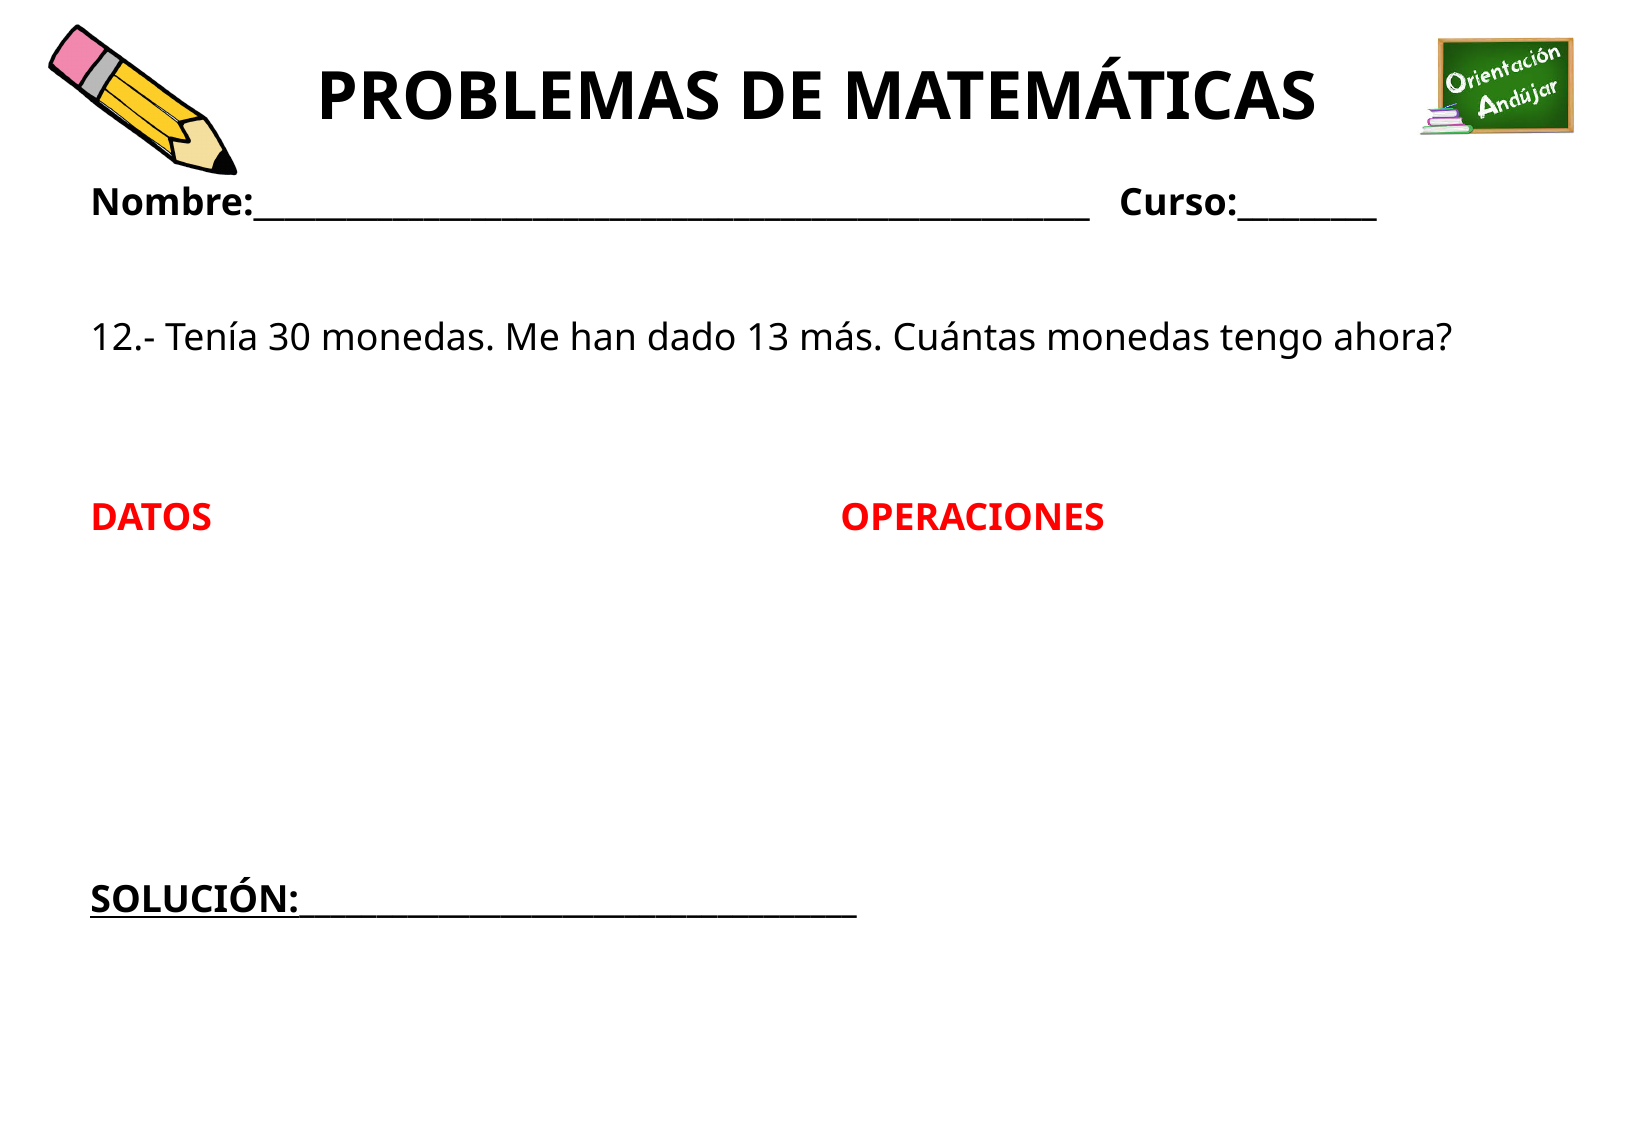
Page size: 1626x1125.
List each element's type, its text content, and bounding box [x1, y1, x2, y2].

picture [1417, 32, 1578, 136]
text_box PROBLEMAS DE MATEMÁTICAS Nombre:______________________________________________________ Curso:_________ 12.- Tenía 30 monedas. Me han dado 13 más. Cuántas monedas tengo ahora? DATOS OPERACIONES SOLUCIÓN:____________________________________ [75, 45, 1559, 928]
picture [1, 0, 282, 260]
